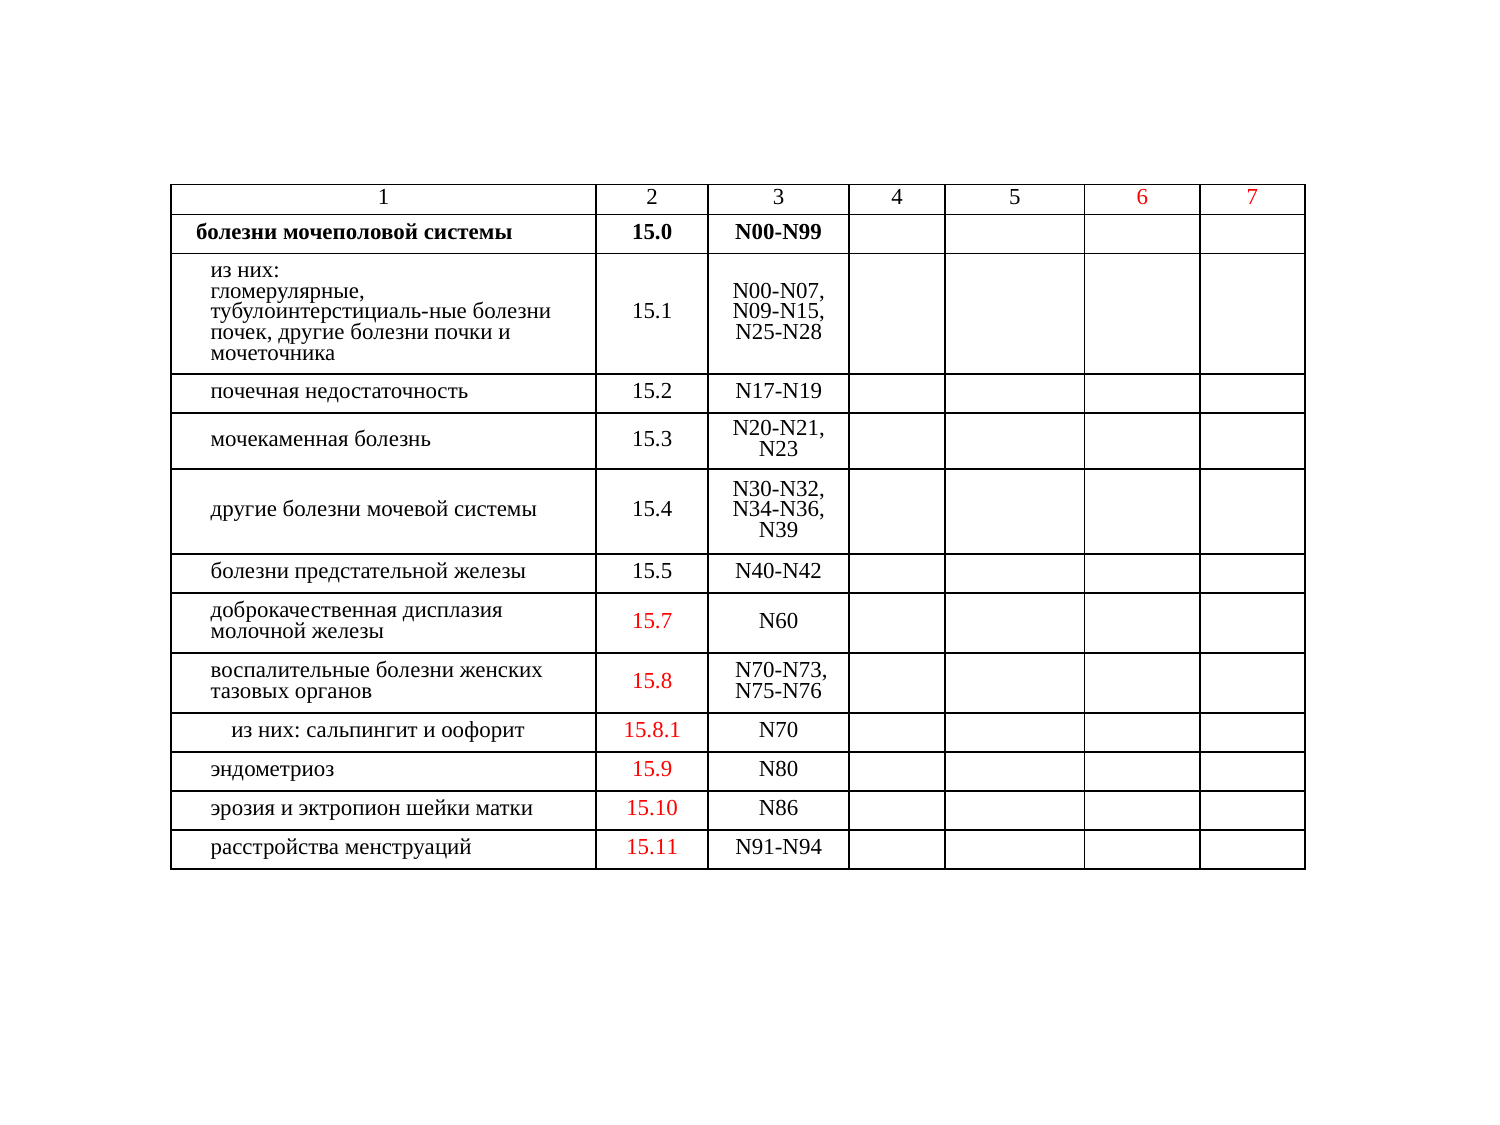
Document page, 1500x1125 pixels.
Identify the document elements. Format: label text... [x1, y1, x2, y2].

table_cell [946, 254, 1084, 373]
table_cell N70 [709, 714, 848, 751]
table_cell [1085, 831, 1199, 868]
table_cell болезни мочеполовой системы [172, 215, 595, 253]
table_cell [850, 831, 944, 868]
table_cell [850, 375, 944, 412]
table_cell [946, 831, 1084, 868]
table_cell N40-N42 [709, 555, 848, 592]
table_cell N80 [709, 753, 848, 790]
table_header 4 [850, 185, 944, 214]
table_cell [946, 470, 1084, 553]
table_header 6 [1085, 185, 1199, 214]
table_cell [850, 555, 944, 592]
table_cell [946, 414, 1084, 468]
table_cell N00-N99 [709, 215, 848, 253]
table_cell [1085, 714, 1199, 751]
table_cell [1201, 470, 1304, 553]
table_cell 15.2 [597, 375, 707, 412]
table_cell мочекаменная болезнь [172, 414, 595, 468]
table_cell [1201, 753, 1304, 790]
table_cell [850, 414, 944, 468]
table_cell [850, 753, 944, 790]
table_cell 15.9 [597, 753, 707, 790]
table_cell N86 [709, 792, 848, 829]
table_cell [850, 714, 944, 751]
table_cell [1201, 792, 1304, 829]
table_cell 15.10 [597, 792, 707, 829]
table_cell [946, 594, 1084, 652]
table_cell [1201, 654, 1304, 712]
table_cell [1201, 594, 1304, 652]
table_header 3 [709, 185, 848, 214]
table_cell [1201, 714, 1304, 751]
table_cell [1085, 215, 1199, 253]
table_cell 15.8 [597, 654, 707, 712]
table_cell из них: гломерулярные, тубулоинтерстициаль-ные болезни почек, другие болезни почки и мочеточника [172, 254, 595, 373]
table_cell 15.0 [597, 215, 707, 253]
table_cell N17-N19 [709, 375, 848, 412]
table_header 5 [946, 185, 1084, 214]
table_cell N60 [709, 594, 848, 652]
table_cell [850, 470, 944, 553]
table_cell болезни предстательной железы [172, 555, 595, 592]
table_cell [946, 654, 1084, 712]
table_cell N30-N32, N34-N36, N39 [709, 470, 848, 553]
table_cell [1085, 654, 1199, 712]
table_cell [1085, 375, 1199, 412]
table_cell 15.7 [597, 594, 707, 652]
table_header 2 [597, 185, 707, 214]
table_cell [850, 654, 944, 712]
table_header 1 [172, 185, 595, 214]
table_cell [1085, 555, 1199, 592]
table_header 7 [1201, 185, 1304, 214]
table_cell [1201, 375, 1304, 412]
table_cell 15.5 [597, 555, 707, 592]
table_cell 15.8.1 [597, 714, 707, 751]
table_cell доброкачественная дисплазия молочной железы [172, 594, 595, 652]
table_cell [946, 555, 1084, 592]
table_cell 15.11 [597, 831, 707, 868]
table_cell [1201, 555, 1304, 592]
table_cell N00-N07, N09-N15, N25-N28 [709, 254, 848, 373]
table_cell [1085, 254, 1199, 373]
table_cell [946, 753, 1084, 790]
table_cell N70-N73, N75-N76 [709, 654, 848, 712]
table_cell эндометриоз [172, 753, 595, 790]
table_cell [1201, 831, 1304, 868]
table_cell другие болезни мочевой системы [172, 470, 595, 553]
table_cell [1085, 414, 1199, 468]
table_cell [946, 714, 1084, 751]
table_cell [1085, 470, 1199, 553]
table_cell расстройства менструаций [172, 831, 595, 868]
table_cell эрозия и эктропион шейки матки [172, 792, 595, 829]
table_cell [1201, 215, 1304, 253]
table_cell почечная недостаточность [172, 375, 595, 412]
table_cell 15.3 [597, 414, 707, 468]
table_cell N20-N21, N23 [709, 414, 848, 468]
table_cell 15.1 [597, 254, 707, 373]
table_cell [946, 792, 1084, 829]
table_cell [850, 254, 944, 373]
table_cell [1085, 594, 1199, 652]
table_cell из них: сальпингит и оофорит [172, 714, 595, 751]
table_cell [850, 792, 944, 829]
table_cell 15.4 [597, 470, 707, 553]
table_cell [850, 215, 944, 253]
table_cell [946, 375, 1084, 412]
table_cell [1201, 414, 1304, 468]
table_cell воспалительные болезни женских тазовых органов [172, 654, 595, 712]
table_cell [946, 215, 1084, 253]
table_cell [850, 594, 944, 652]
table_cell [1201, 254, 1304, 373]
table_cell [1085, 753, 1199, 790]
table_cell N91-N94 [709, 831, 848, 868]
table_cell [1085, 792, 1199, 829]
